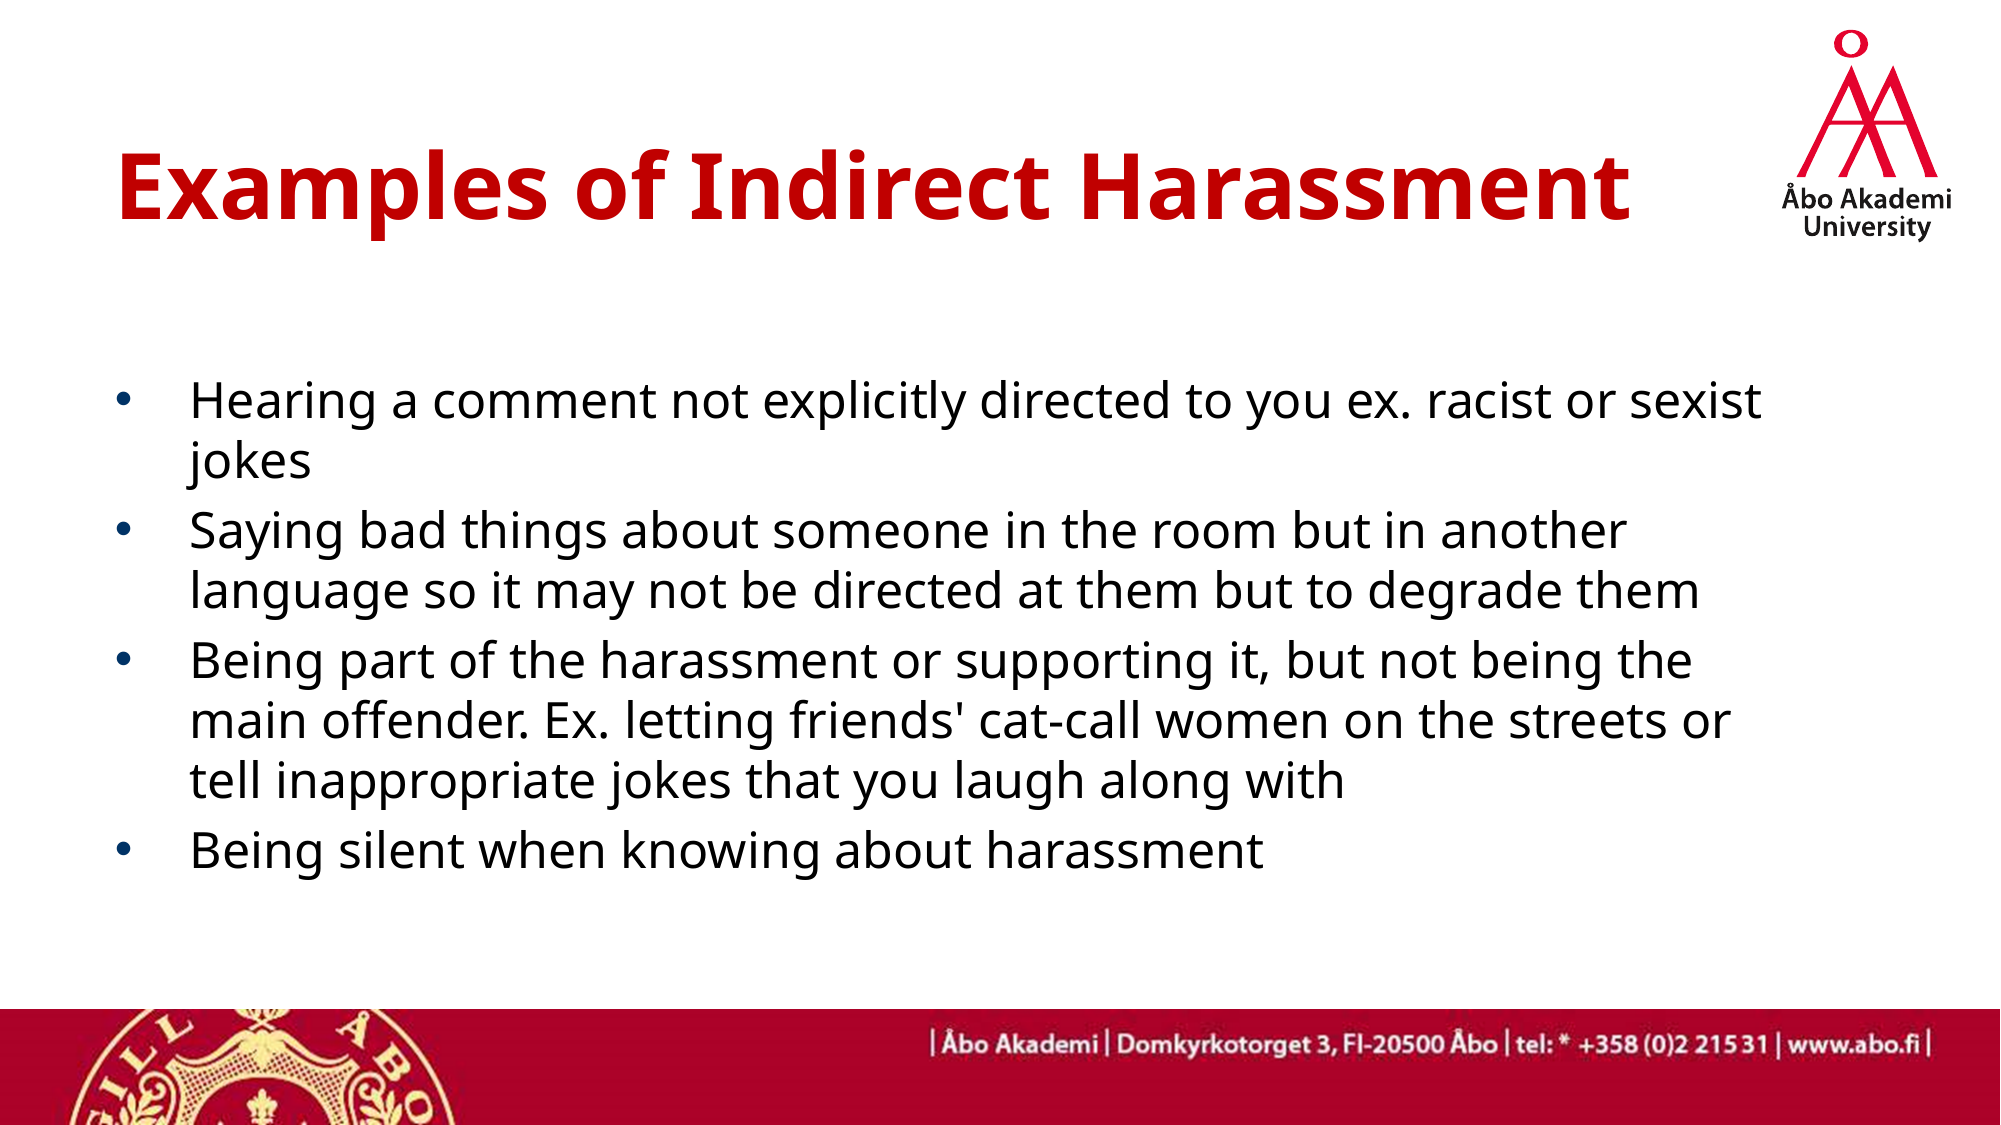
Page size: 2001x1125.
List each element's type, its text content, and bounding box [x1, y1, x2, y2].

list Hearing a comment not explicitly directed to you ex. racist or sexist jokes Saying bad things about someone in the room but in another language so it may not be directed at them but to degrade them Being part of the harassment or supporting it, but not being the main offender. Ex. letting friends' cat-call women on the streets or tell inappropriate jokes that you laugh along with Being silent when knowing about harassment [99, 360, 1812, 966]
picture [0, 1009, 2000, 1125]
title Examples of Indirect Harassment [99, 119, 1825, 268]
